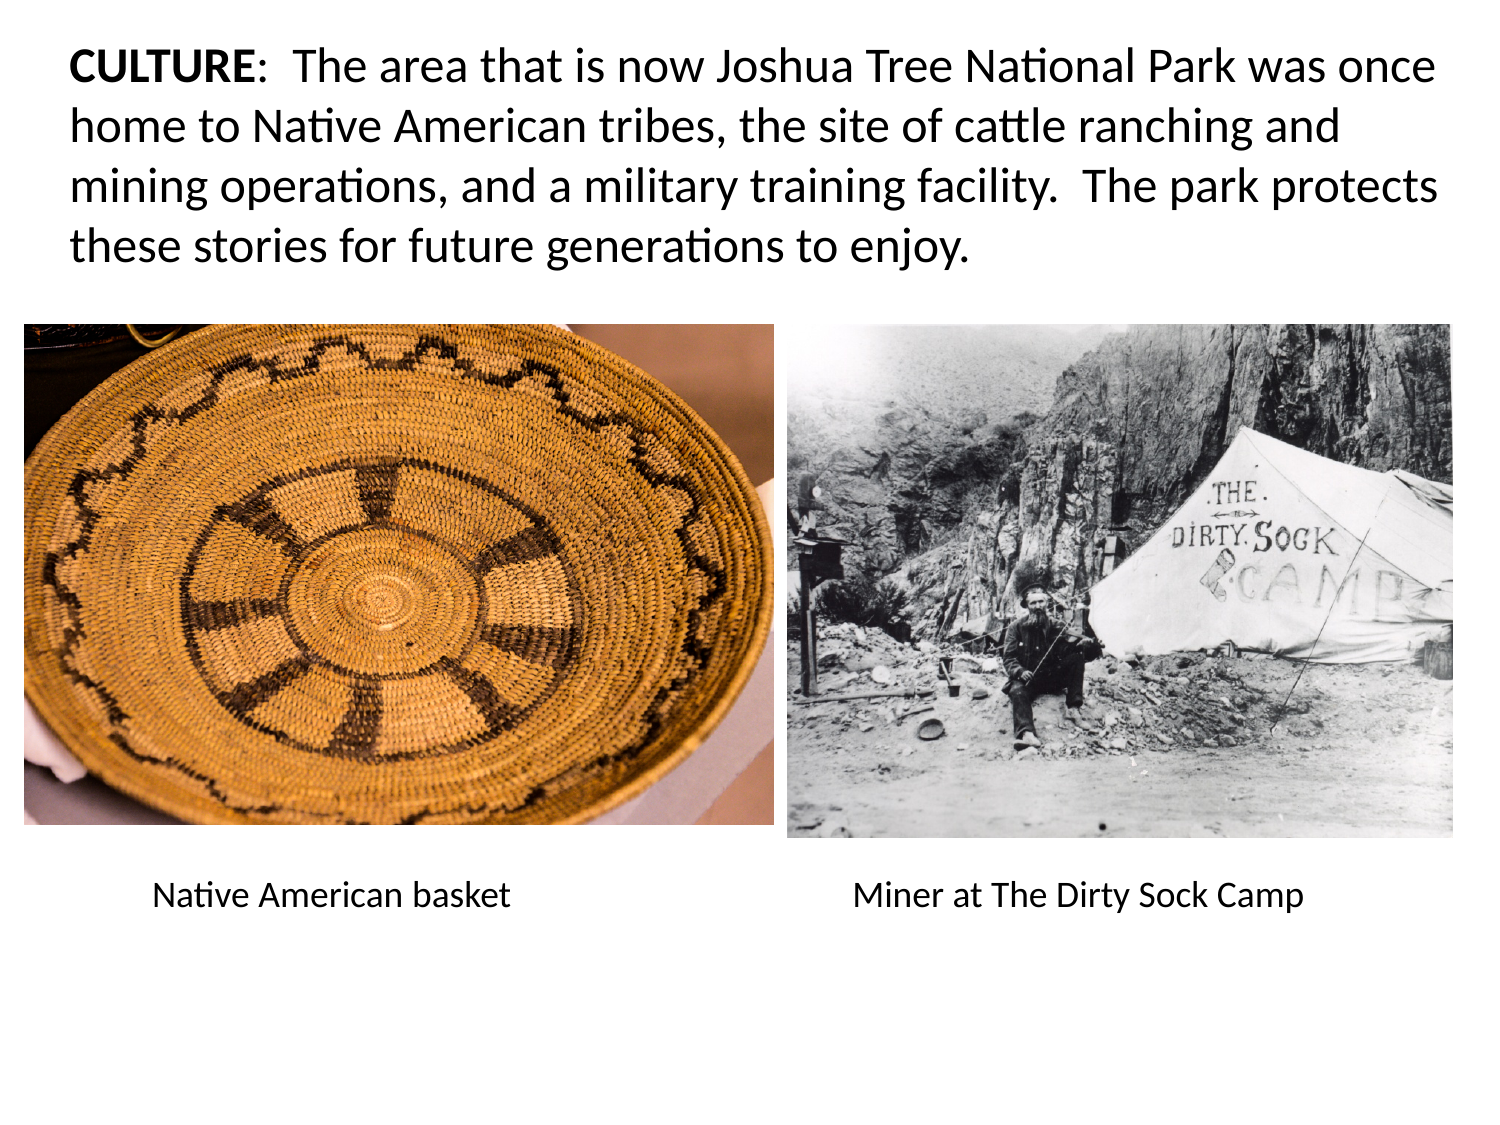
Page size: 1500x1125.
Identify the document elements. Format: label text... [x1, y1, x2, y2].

text_box Native American basket [137, 862, 588, 923]
text_box Miner at The Dirty Sock Camp [837, 862, 1425, 923]
picture [787, 324, 1453, 838]
text_box CULTURE: The area that is now Joshua Tree National Park was once home to Native American tribes, the site of cattle ranching and mining operations, and a military training facility. The park protects these stories for future generations to enjoy. [54, 24, 1500, 280]
picture [24, 324, 774, 826]
